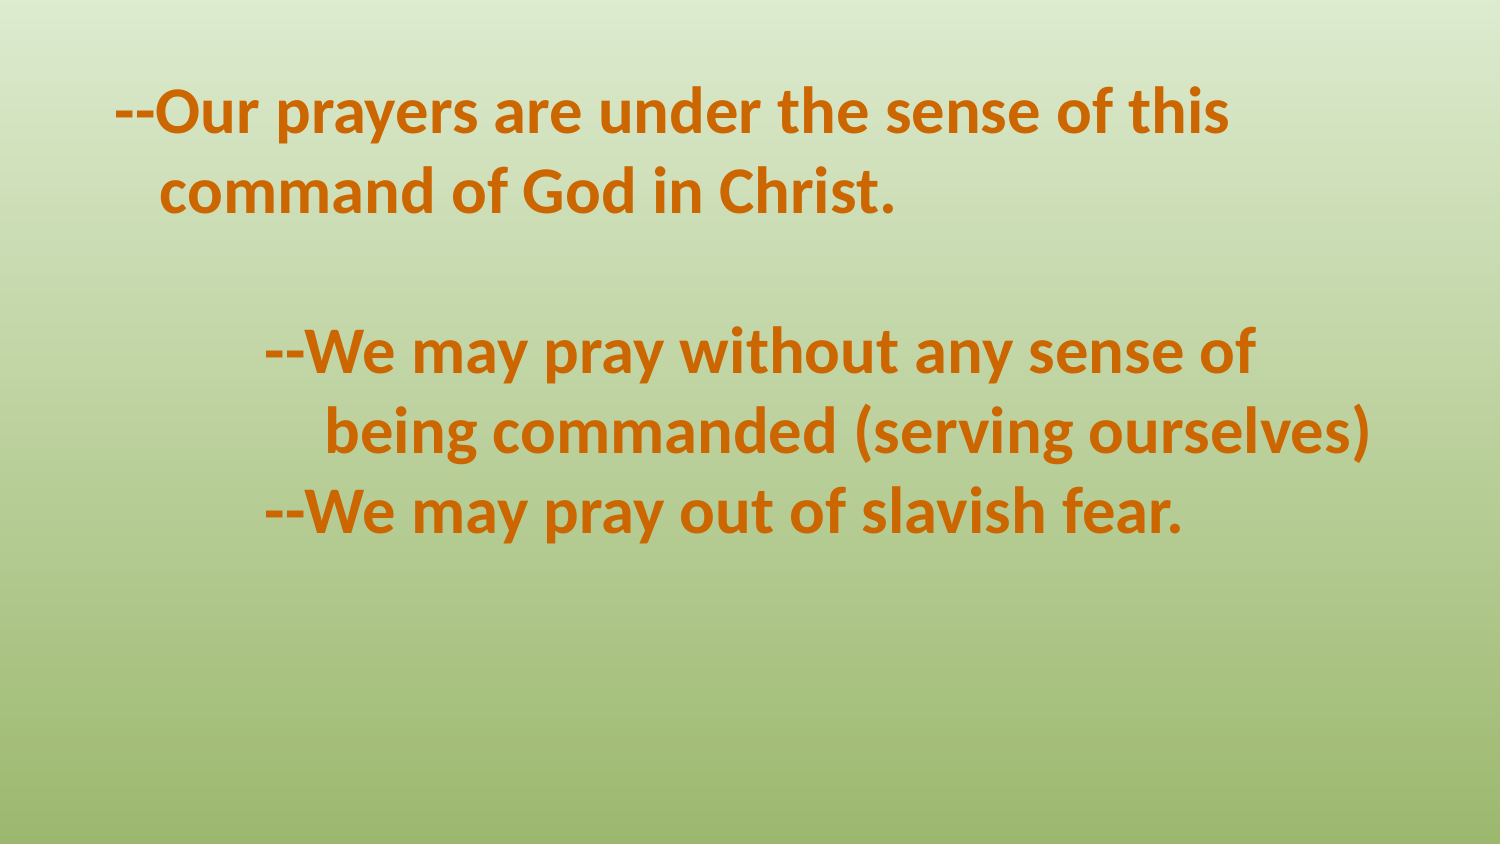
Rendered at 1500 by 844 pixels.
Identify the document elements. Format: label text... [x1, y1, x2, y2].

text_box --Our prayers are under the sense of this command of God in Christ. --We may pray without any sense of being commanded (serving ourselves) --We may pray out of slavish fear. [99, 59, 1425, 714]
